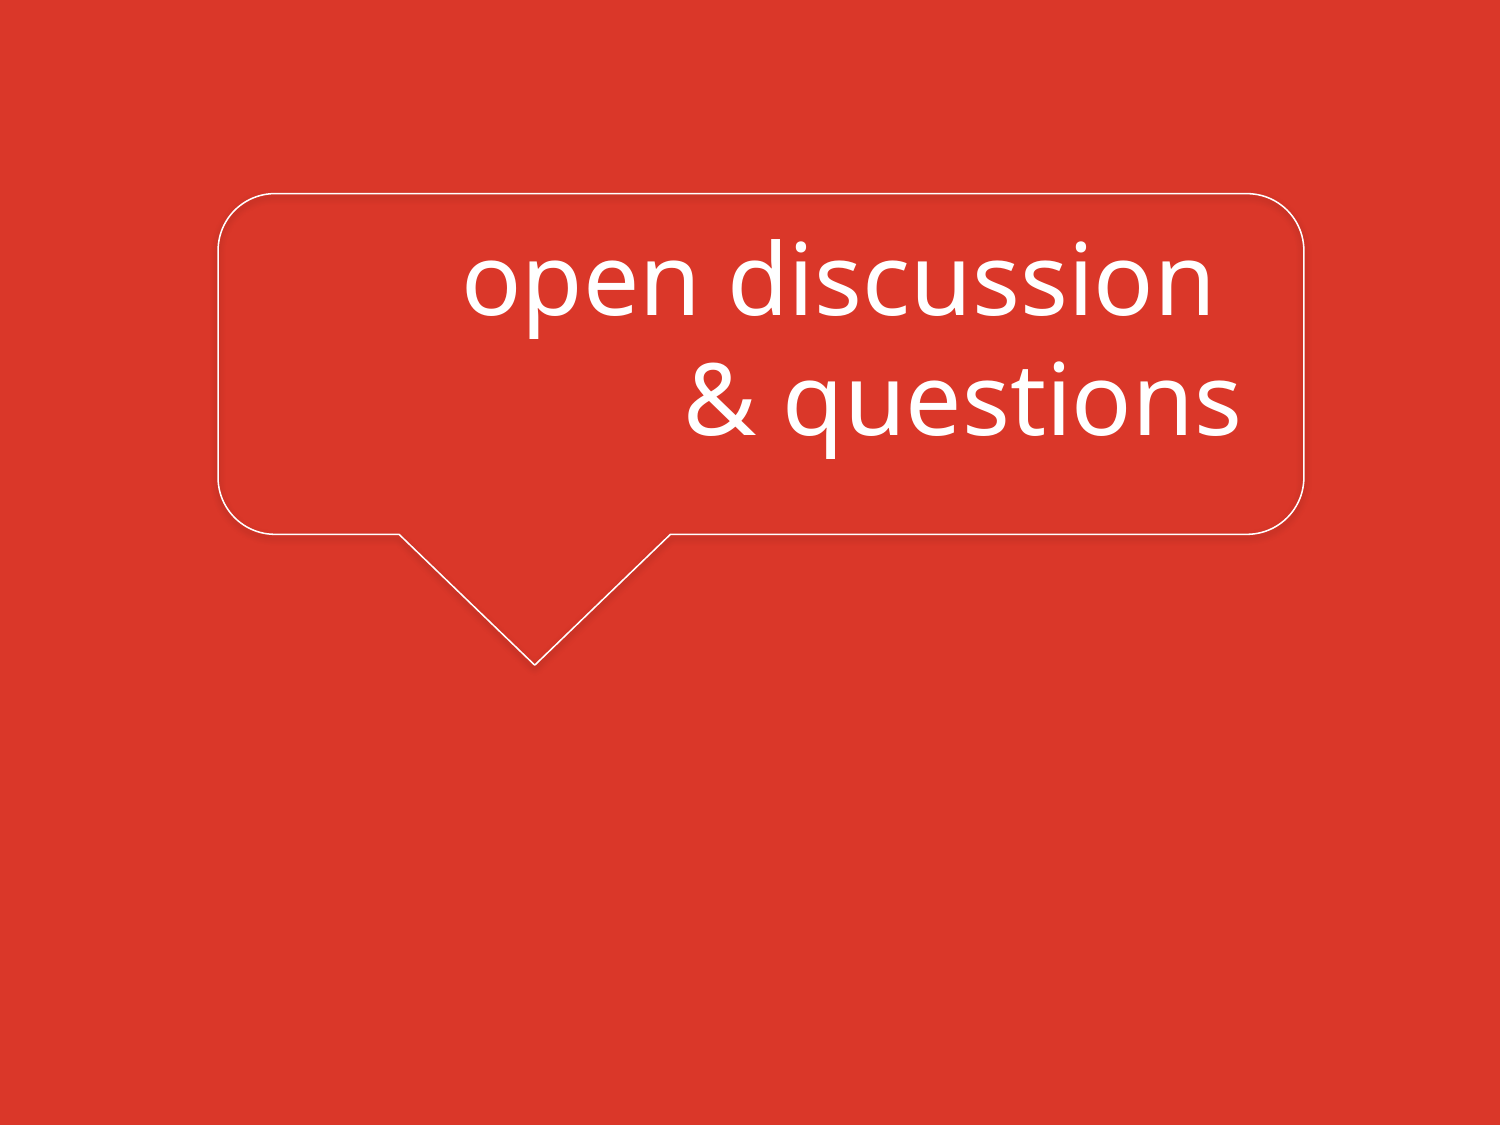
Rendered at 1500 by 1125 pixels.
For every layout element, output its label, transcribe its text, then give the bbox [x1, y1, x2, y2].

text_box [217, 192, 1305, 666]
text_box open discussion & questions [166, 208, 231, 463]
